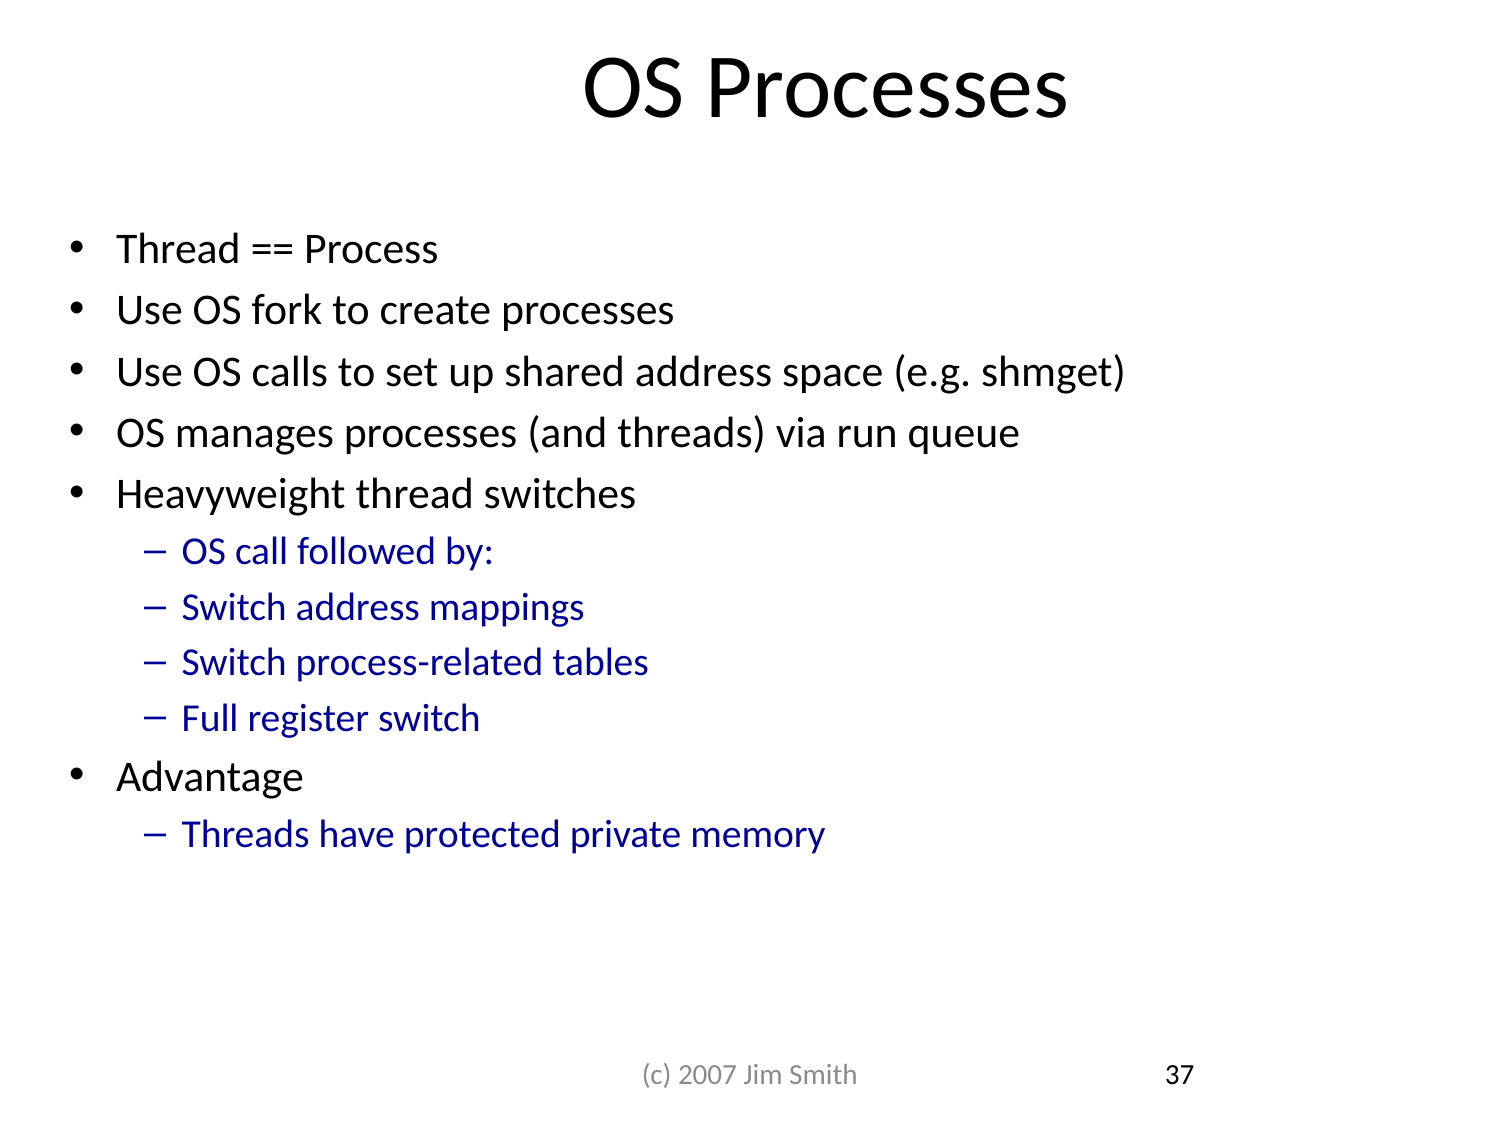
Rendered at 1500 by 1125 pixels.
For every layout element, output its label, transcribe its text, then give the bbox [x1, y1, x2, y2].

footer (c) 2007 Jim Smith [512, 1042, 988, 1103]
title OS Processes [187, 0, 1466, 200]
slide_number 37 [1074, 1042, 1425, 1103]
list Thread == Process Use OS fork to create processes Use OS calls to set up shared address space (e.g. shmget) OS manages processes (and threads) via run queue Heavyweight thread switches OS call followed by: Switch address mappings Switch process-related tables Full register switch Advantage Threads have protected private memory [53, 212, 1251, 888]
